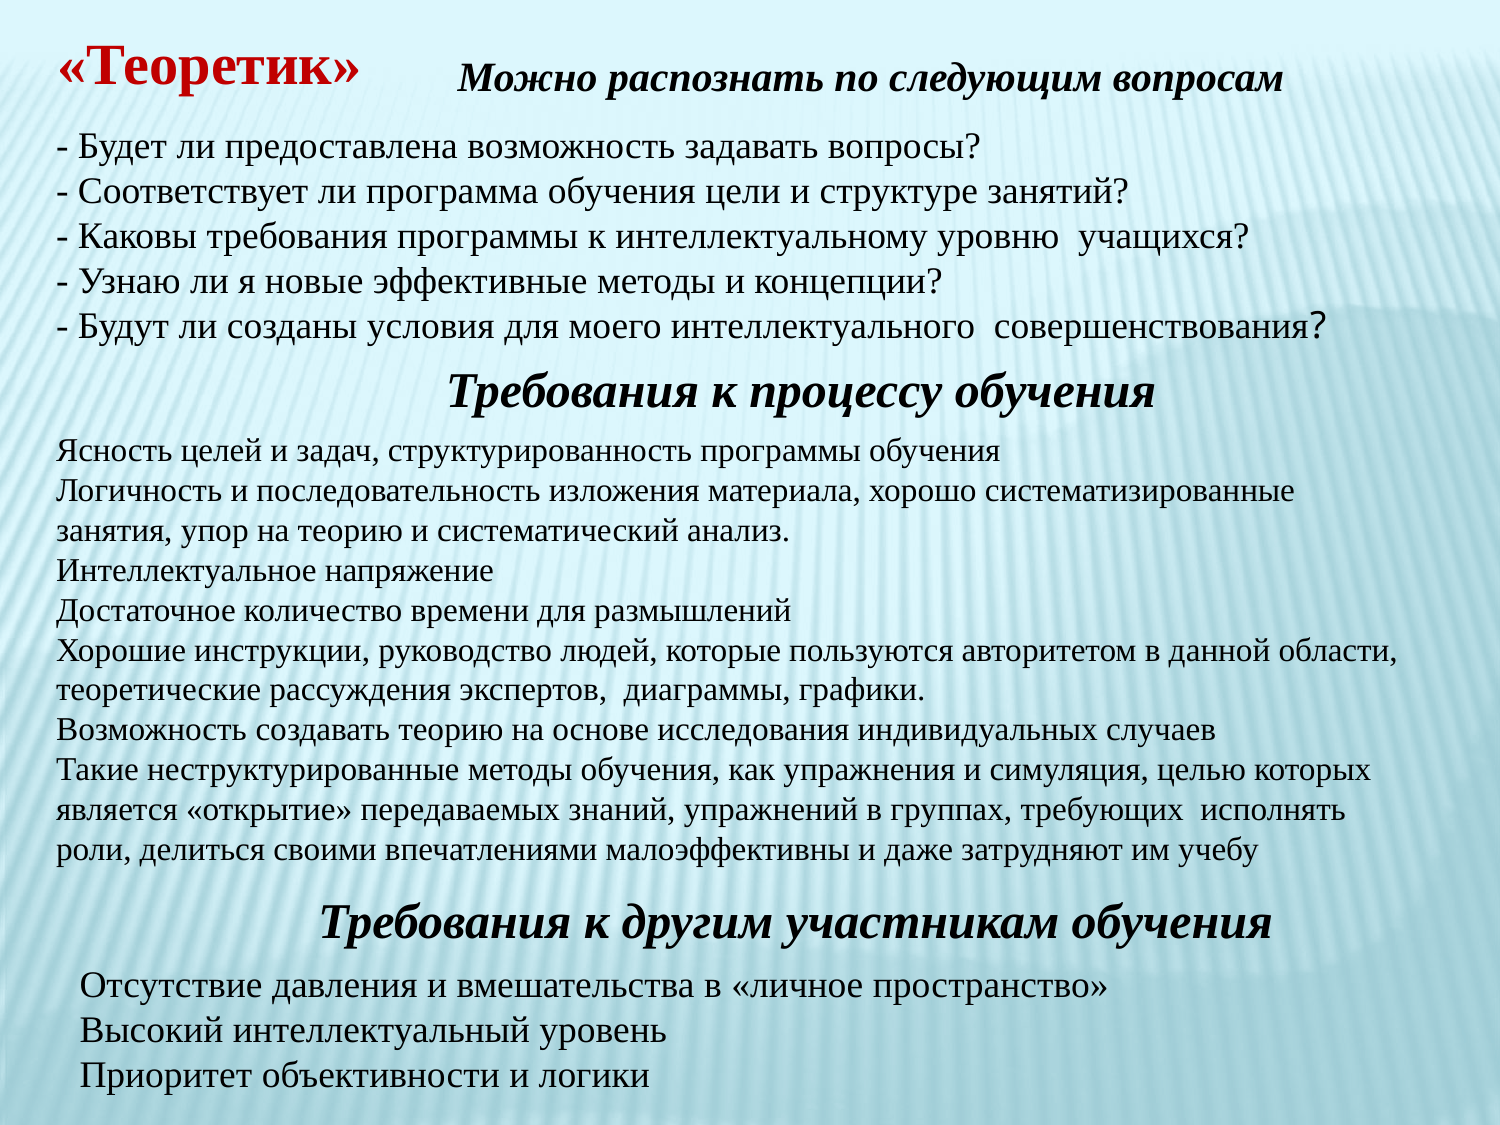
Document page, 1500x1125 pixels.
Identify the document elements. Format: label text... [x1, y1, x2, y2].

text_box Можно распознать по следующим вопросам [442, 42, 1353, 108]
text_box Требования к процессу обучения [430, 354, 1376, 420]
text_box Ясность целей и задач, структурированность программы обучения Логичность и последовательность изложения материала, хорошо систематизированные занятия, упор на теорию и систематический анализ. Интеллектуальное напряжение Достаточное количество времени для размышлений Хорошие инструкции, руководство людей, которые пользуются авторитетом в данной области, теоретические рассуждения экспертов, диаграммы, графики. Возможность создавать теорию на основе исследования индивидуальных случаев Такие неструктурированные методы обучения, как упражнения и симуляция, целью которых является «открытие» передаваемых знаний, упражнений в группах, требующих исполнять роли, делиться своими впечатлениями малоэффективны и даже затрудняют им учебу [41, 420, 1424, 875]
text_box Требования к другим участникам обучения [303, 881, 1288, 957]
text_box «Теоретик» [42, 19, 377, 104]
text_box Отсутствие давления и вмешательства в «личное пространство» Высокий интеллектуальный уровень Приоритет объективности и логики [64, 952, 1254, 1102]
text_box - Будет ли предоставлена возможность задавать вопросы? - Соответствует ли программа обучения цели и структуре занятий? - Каковы требования программы к интеллектуальному уровню учащихся? - Узнаю ли я новые эффективные методы и концепции? - Будут ли созданы условия для моего интеллектуального совершенствования? [41, 113, 1436, 354]
